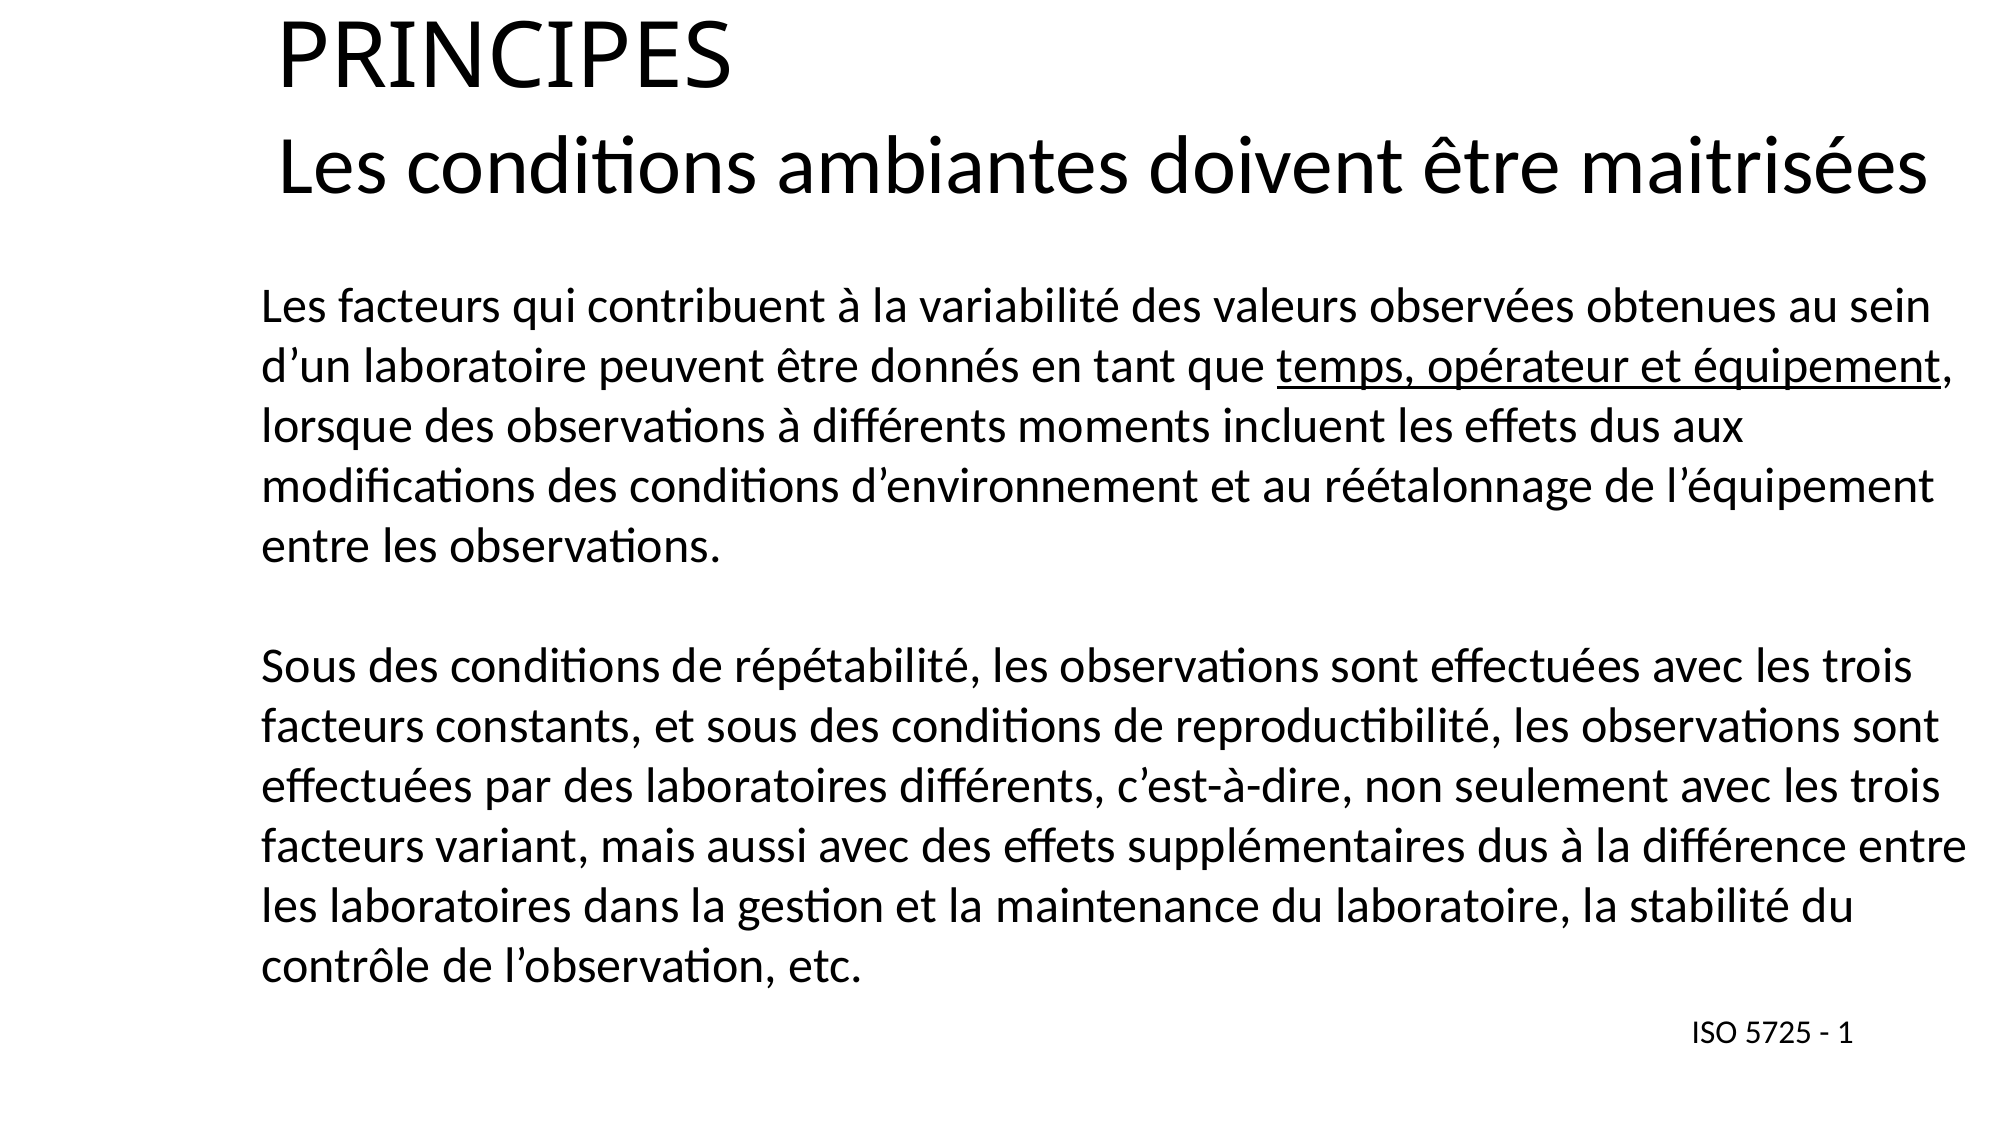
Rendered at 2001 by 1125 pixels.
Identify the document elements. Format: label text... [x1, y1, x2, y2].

list Les conditions ambiantes doivent être maitrisées [244, 121, 1984, 245]
text_box Les facteurs qui contribuent à la variabilité des valeurs observées obtenues au sein d’un laboratoire peuvent être donnés en tant que temps, opérateur et équipement, lorsque des observations à différents moments incluent les effets dus aux modifications des conditions d’environnement et au réétalonnage de l’équipement entre les observations. Sous des conditions de répétabilité, les observations sont effectuées avec les trois facteurs constants, et sous des conditions de reproductibilité, les observations sont effectuées par des laboratoires différents, c’est-à-dire, non seulement avec les trois facteurs variant, mais aussi avec des effets supplémentaires dus à la différence entre les laboratoires dans la gestion et la maintenance du laboratoire, la stabilité du contrôle de l’observation, etc. [247, 265, 1987, 1000]
text_box ISO 5725 - 1 [1676, 1003, 1929, 1058]
title PRINCIPES [259, 0, 1866, 102]
